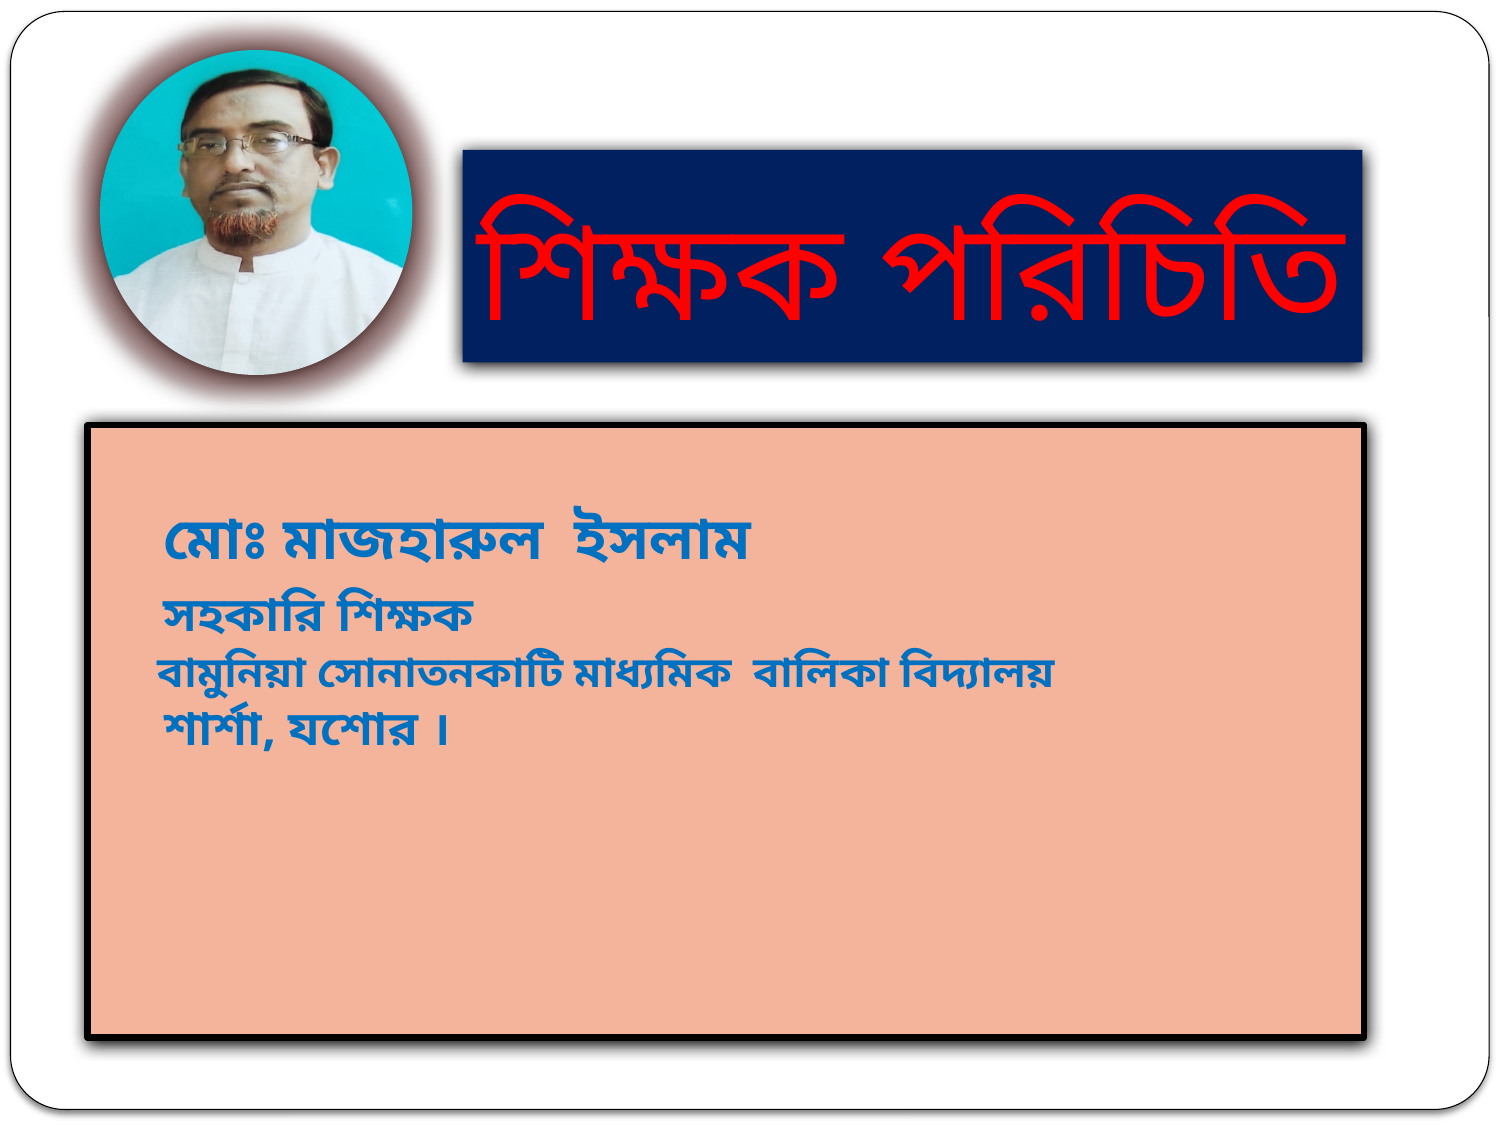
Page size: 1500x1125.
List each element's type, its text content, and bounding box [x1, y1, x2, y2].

picture [99, 49, 413, 376]
list মোঃ মাজহারুল ইসলাম সহকারি শিক্ষক বামুনিয়া সোনাতনকাটি মাধ্যমিক বালিকা বিদ্যালয় শার্শা, যশোর । [87, 425, 1364, 1038]
title শিক্ষক পরিচিতি [462, 149, 1363, 363]
